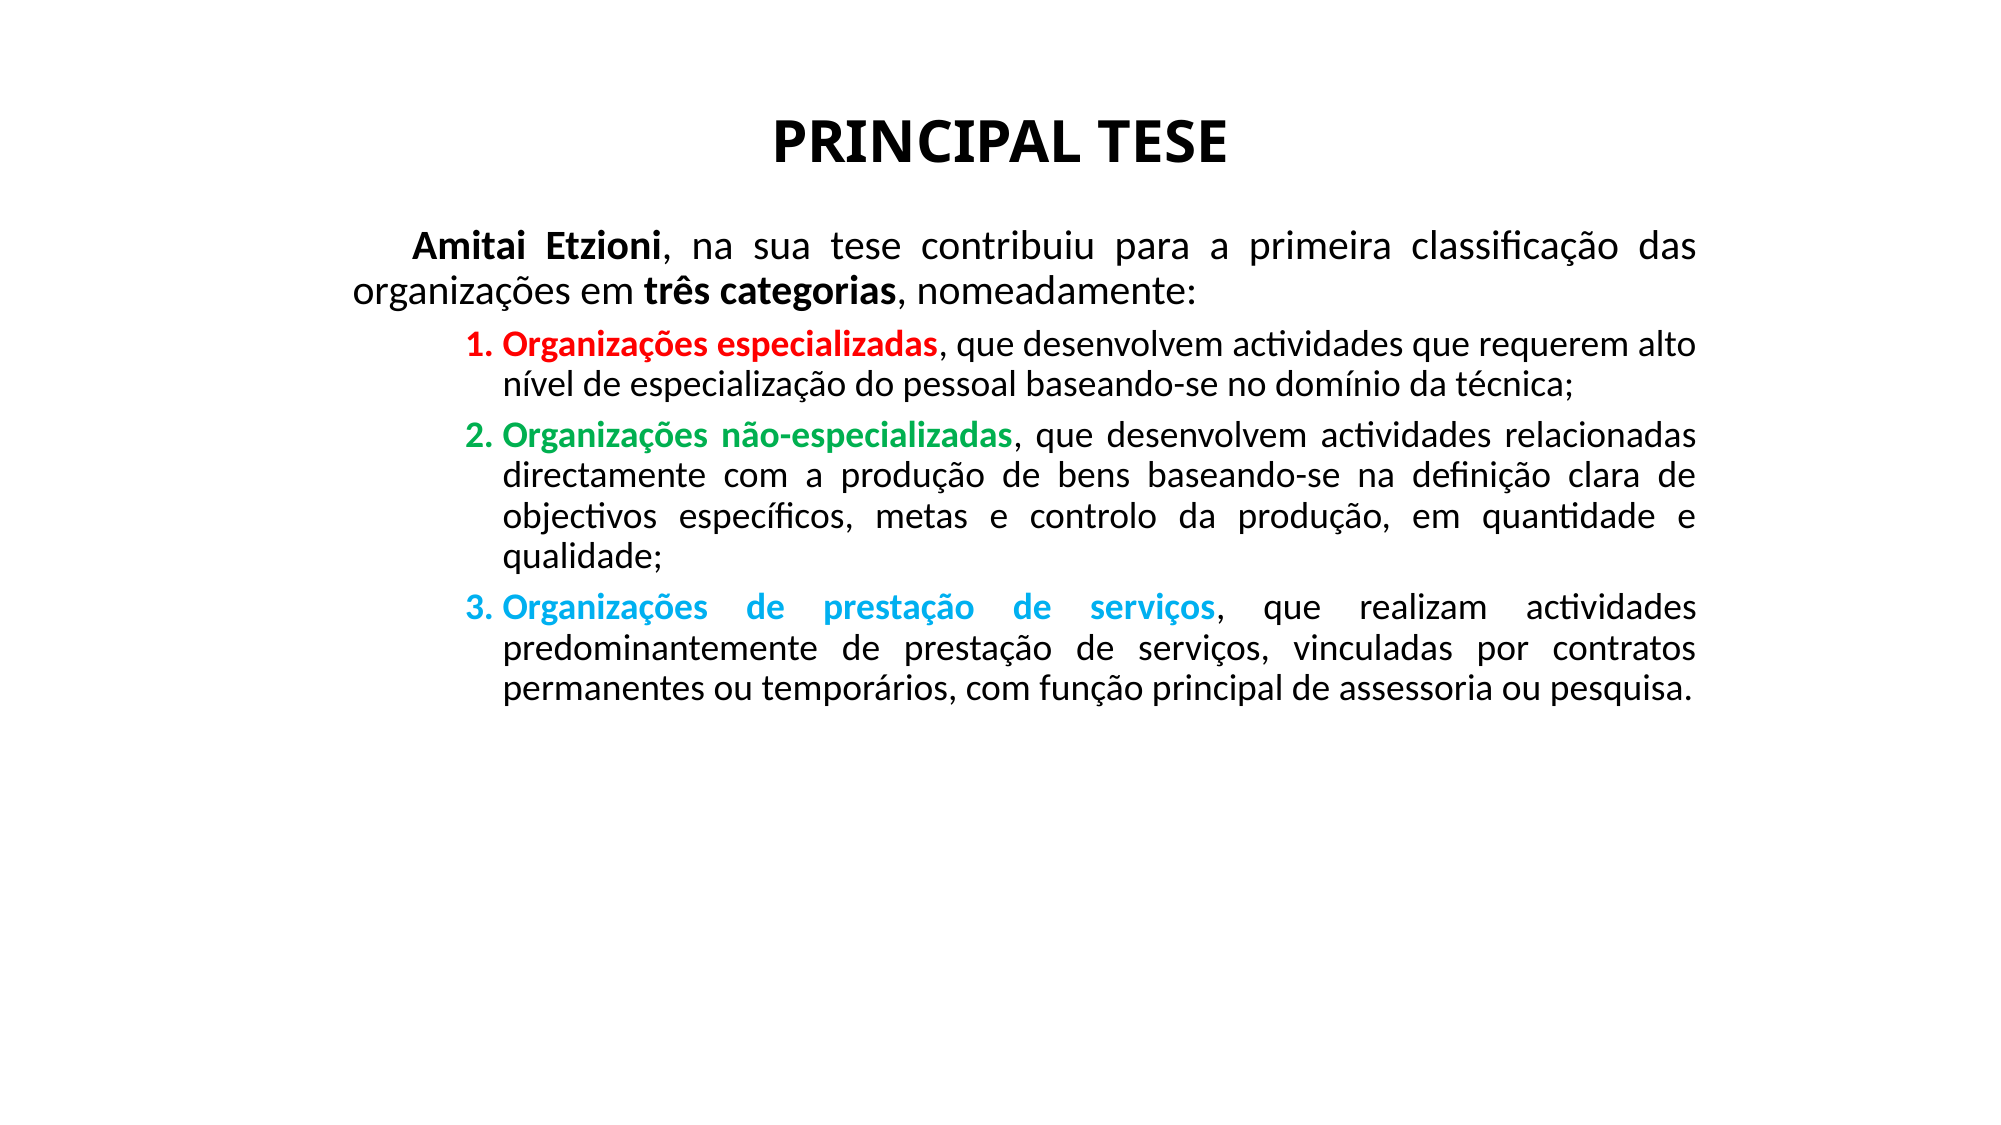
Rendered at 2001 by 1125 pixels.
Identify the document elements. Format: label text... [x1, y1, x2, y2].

title PRINCIPAL TESE [324, 50, 1675, 149]
list Amitai Etzioni, na sua tese contribuiu para a primeira classificação das organizações em três categorias, nomeadamente: Organizações especializadas, que desenvolvem actividades que requerem alto nível de especialização do pessoal baseando-se no domínio da técnica; Organizações não-especializadas, que desenvolvem actividades relacionadas directamente com a produção de bens baseando-se na definição clara de objectivos específicos, metas e controlo da produção, em quantidade e qualidade; Organizações de prestação de serviços, que realizam actividades predominantemente de prestação de serviços, vinculadas por contratos permanentes ou temporários, com função principal de assessoria ou pesquisa. [300, 149, 1713, 963]
